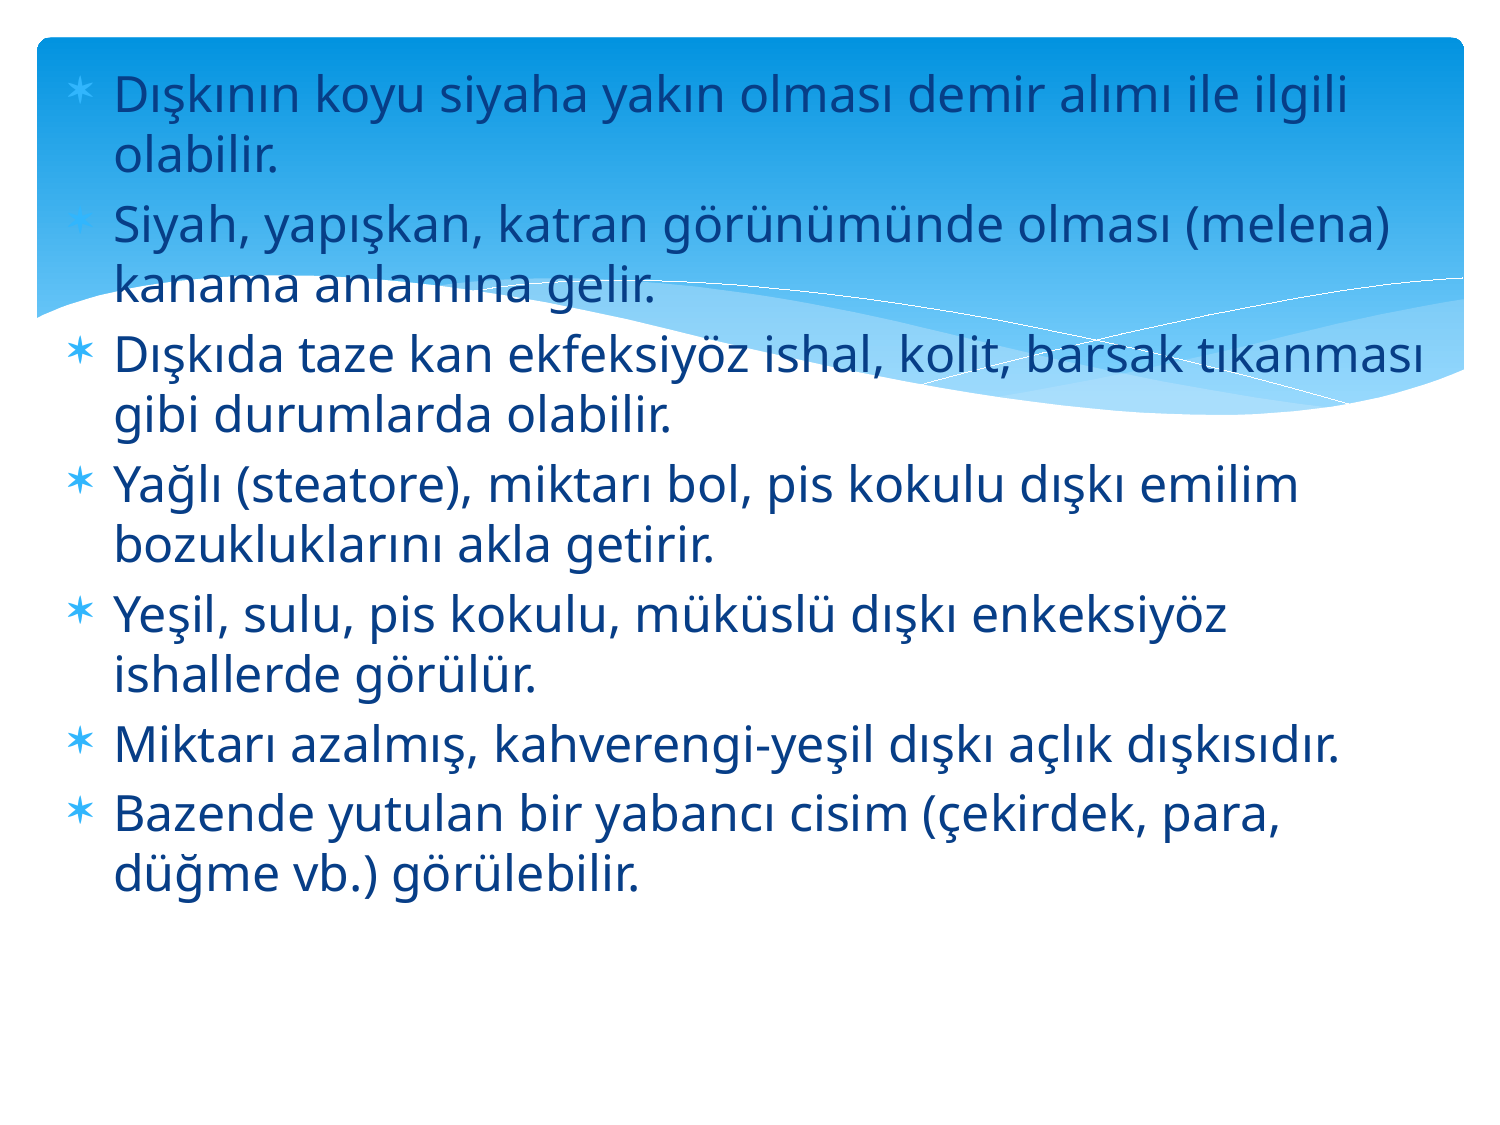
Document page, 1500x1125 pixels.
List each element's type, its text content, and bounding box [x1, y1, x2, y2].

list Dışkının koyu siyaha yakın olması demir alımı ile ilgili olabilir. Siyah, yapışkan, katran görünümünde olması (melena) kanama anlamına gelir. Dışkıda taze kan ekfeksiyöz ishal, kolit, barsak tıkanması gibi durumlarda olabilir. Yağlı (steatore), miktarı bol, pis kokulu dışkı emilim bozukluklarını akla getirir. Yeşil, sulu, pis kokulu, müküslü dışkı enkeksiyöz ishallerde görülür. Miktarı azalmış, kahverengi-yeşil dışkı açlık dışkısıdır. Bazende yutulan bir yabancı cisim (çekirdek, para, düğme vb.) görülebilir. [53, 54, 1447, 1005]
